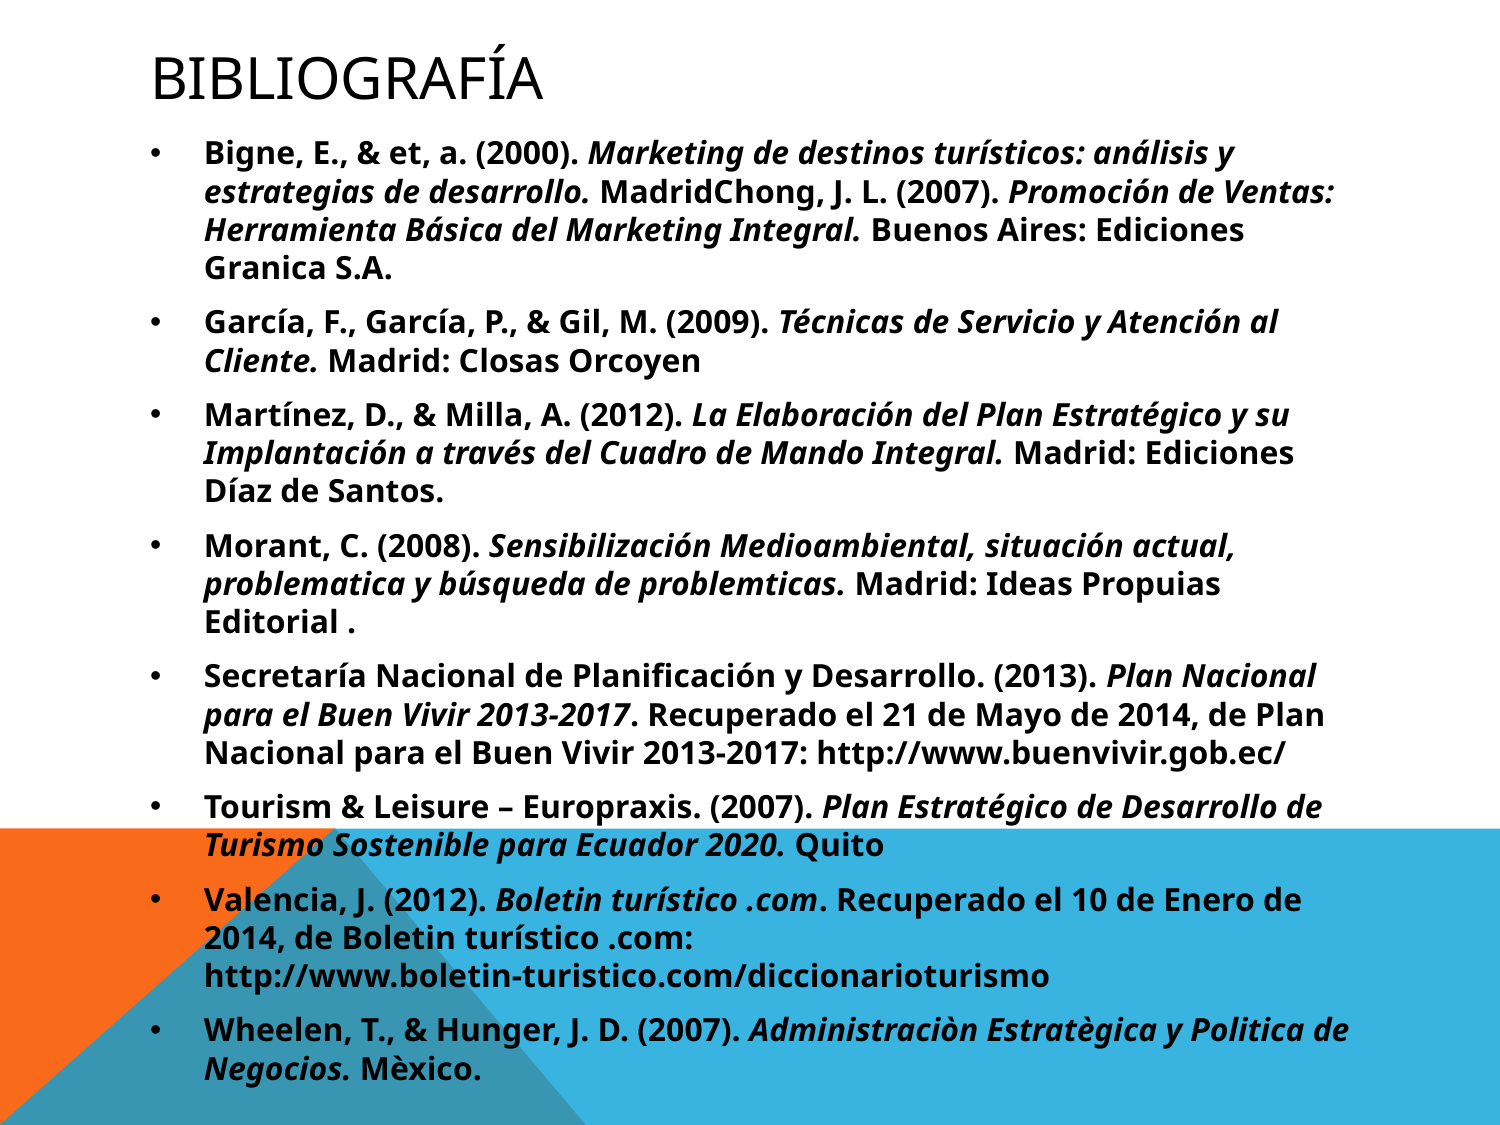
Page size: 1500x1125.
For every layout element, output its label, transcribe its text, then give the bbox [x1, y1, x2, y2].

title Bibliografía [135, 30, 1369, 121]
list Bigne, E., & et, a. (2000). Marketing de destinos turísticos: análisis y estrategias de desarrollo. MadridChong, J. L. (2007). Promoción de Ventas: Herramienta Básica del Marketing Integral. Buenos Aires: Ediciones Granica S.A. García, F., García, P., & Gil, M. (2009). Técnicas de Servicio y Atención al Cliente. Madrid: Closas Orcoyen Martínez, D., & Milla, A. (2012). La Elaboración del Plan Estratégico y su Implantación a través del Cuadro de Mando Integral. Madrid: Ediciones Díaz de Santos. Morant, C. (2008). Sensibilización Medioambiental, situación actual, problematica y búsqueda de problemticas. Madrid: Ideas Propuias Editorial . Secretaría Nacional de Planificación y Desarrollo. (2013). Plan Nacional para el Buen Vivir 2013-2017. Recuperado el 21 de Mayo de 2014, de Plan Nacional para el Buen Vivir 2013-2017: http://www.buenvivir.gob.ec/ Tourism & Leisure – Europraxis. (2007). Plan Estratégico de Desarrollo de Turismo Sostenible para Ecuador 2020. Quito Valencia, J. (2012). Boletin turístico .com. Recuperado el 10 de Enero de 2014, de Boletin turístico .com: http://www.boletin-turistico.com/diccionarioturismo Wheelen, T., & Hunger, J. D. (2007). Administraciòn Estratègica y Politica de Negocios. Mèxico. [135, 125, 1376, 1106]
